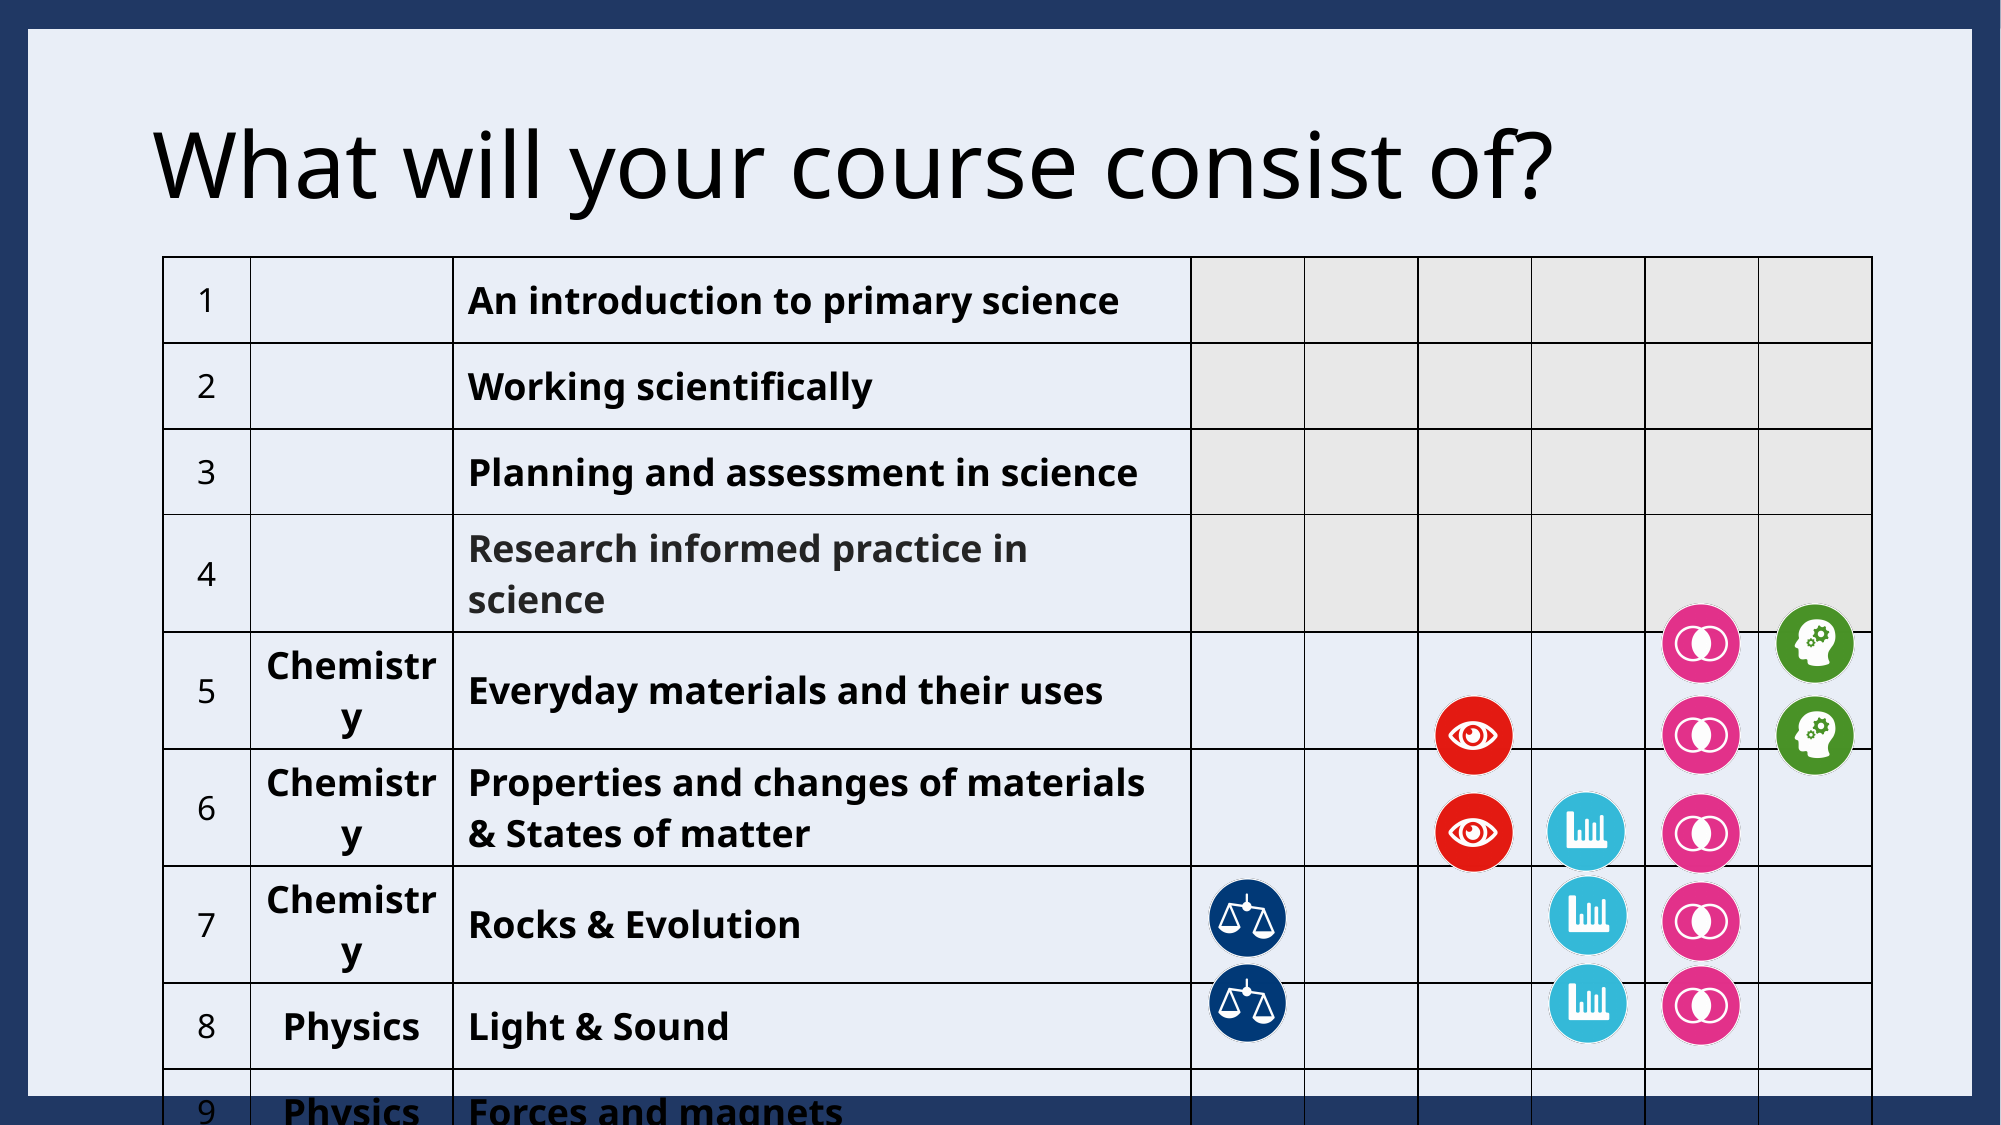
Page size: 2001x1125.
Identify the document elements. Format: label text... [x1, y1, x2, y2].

table_cell [1646, 515, 1758, 631]
picture [1661, 603, 1741, 684]
picture [1661, 965, 1741, 1046]
table_cell [1532, 984, 1644, 1068]
table_cell 9 [164, 1070, 250, 1125]
table_cell Chemistry [251, 633, 452, 748]
table_cell [1419, 633, 1531, 748]
picture [1548, 963, 1628, 1044]
table_cell [1646, 867, 1758, 982]
table_header [1419, 258, 1531, 342]
picture [1548, 875, 1628, 956]
picture [1661, 793, 1741, 874]
table_cell 8 [164, 984, 250, 1068]
table_cell [1532, 633, 1644, 748]
table_cell [1759, 430, 1871, 514]
table_cell [1192, 867, 1304, 982]
picture [1208, 878, 1287, 958]
table_header [1192, 258, 1304, 342]
table_cell [1419, 867, 1531, 982]
table_cell [1532, 344, 1644, 428]
table_cell [1192, 633, 1304, 748]
table_cell 3 [164, 430, 250, 514]
table_cell [1419, 515, 1531, 631]
table_cell Chemistry [251, 750, 452, 865]
table_cell [1192, 430, 1304, 514]
table_cell Forces and magnets [454, 1070, 1190, 1125]
table_cell 5 [164, 633, 250, 748]
table_cell [1192, 344, 1304, 428]
table_cell [251, 515, 452, 631]
table_cell [1305, 867, 1417, 982]
table_cell Everyday materials and their uses [454, 633, 1190, 748]
table_cell [1759, 867, 1871, 982]
table_cell [1759, 344, 1871, 428]
table_cell Rocks & Evolution [454, 867, 1190, 982]
table_header [1305, 258, 1417, 342]
table_cell [1305, 984, 1417, 1068]
table_cell [1646, 633, 1758, 748]
table_cell 4 [164, 515, 250, 631]
table_cell [1646, 984, 1758, 1068]
table_header 1 [164, 258, 250, 342]
table_cell [1759, 1070, 1871, 1125]
table_cell Research informed practice in science [454, 515, 1190, 631]
table_cell [1305, 515, 1417, 631]
table_header [1646, 258, 1758, 342]
picture [1661, 881, 1741, 962]
table_cell [1532, 867, 1644, 982]
table_cell [1759, 515, 1871, 631]
table_cell 6 [164, 750, 250, 865]
table_cell 7 [164, 867, 250, 982]
table_cell Properties and changes of materials & States of matter [454, 750, 1190, 865]
picture [1434, 792, 1514, 873]
picture [1208, 963, 1287, 1043]
table_cell [1646, 430, 1758, 514]
table_cell [251, 430, 452, 514]
table_header [1759, 258, 1871, 342]
table_cell [1532, 515, 1644, 631]
table_header An introduction to primary science [454, 258, 1190, 342]
table_cell [1305, 344, 1417, 428]
table_cell [1759, 633, 1871, 748]
picture [1434, 695, 1514, 776]
table_cell Planning and assessment in science [454, 430, 1190, 514]
table_cell [1192, 750, 1304, 865]
table_cell Chemistry [251, 867, 452, 982]
table_cell Light & Sound [454, 984, 1190, 1068]
title What will your course consist of? [137, 59, 1863, 278]
table_cell [1305, 750, 1417, 865]
table_cell [1419, 430, 1531, 514]
table_cell [1192, 515, 1304, 631]
table_cell [1532, 1070, 1644, 1125]
table_cell Physics [251, 984, 452, 1068]
table_cell [1646, 1070, 1758, 1125]
table_cell [1305, 430, 1417, 514]
table_cell [1419, 344, 1531, 428]
table_cell [1532, 750, 1644, 865]
table_cell Physics [251, 1070, 452, 1125]
table_cell [1419, 750, 1531, 865]
table_cell [1532, 430, 1644, 514]
table_header [251, 258, 452, 342]
table_cell [1759, 750, 1871, 865]
table_cell [1192, 1070, 1304, 1125]
table_cell [1419, 1070, 1531, 1125]
table_cell [251, 344, 452, 428]
table_cell [1192, 984, 1304, 1068]
table_cell [1305, 1070, 1417, 1125]
table_cell Working scientifically [454, 344, 1190, 428]
table_header [1532, 258, 1644, 342]
table_cell [1759, 984, 1871, 1068]
table_cell [1419, 984, 1531, 1068]
picture [1546, 791, 1626, 872]
picture [1661, 695, 1741, 775]
picture [1775, 603, 1855, 684]
table_cell [1646, 344, 1758, 428]
table_cell [1646, 750, 1758, 865]
table_cell 2 [164, 344, 250, 428]
picture [1775, 695, 1855, 776]
table_cell [1305, 633, 1417, 748]
